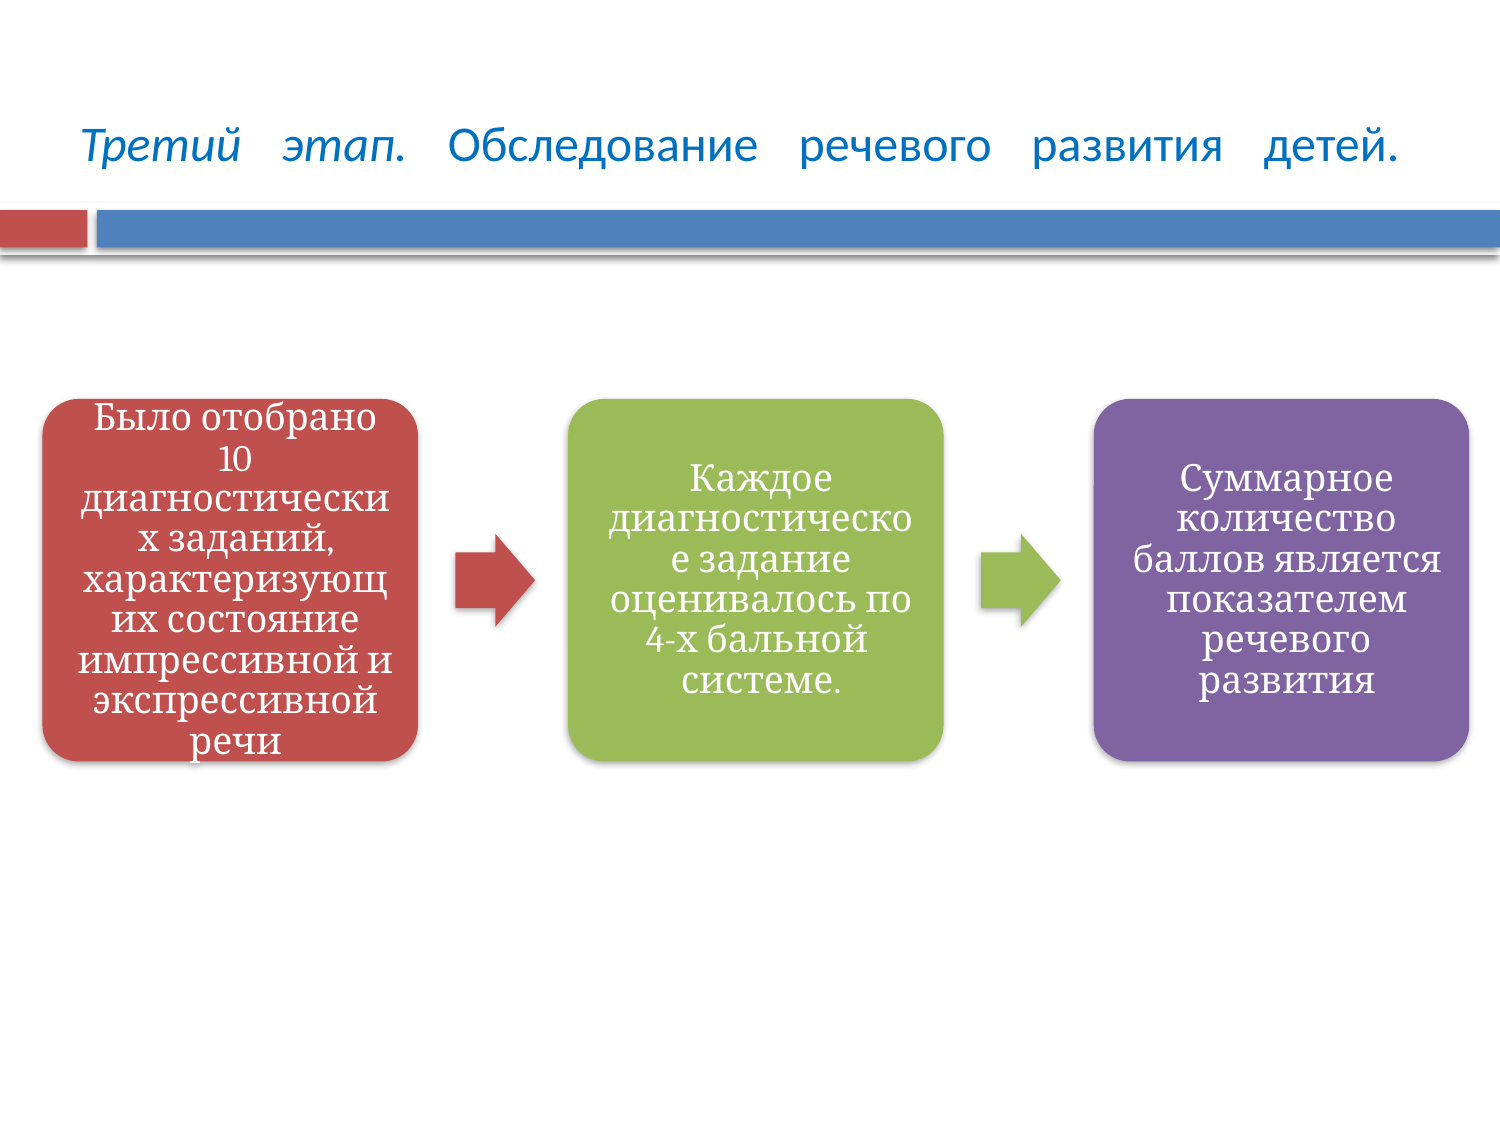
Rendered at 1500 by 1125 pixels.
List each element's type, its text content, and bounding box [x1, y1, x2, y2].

title Третий этап. Обследование речевого развития детей. [64, 125, 1415, 209]
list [40, 231, 1471, 929]
